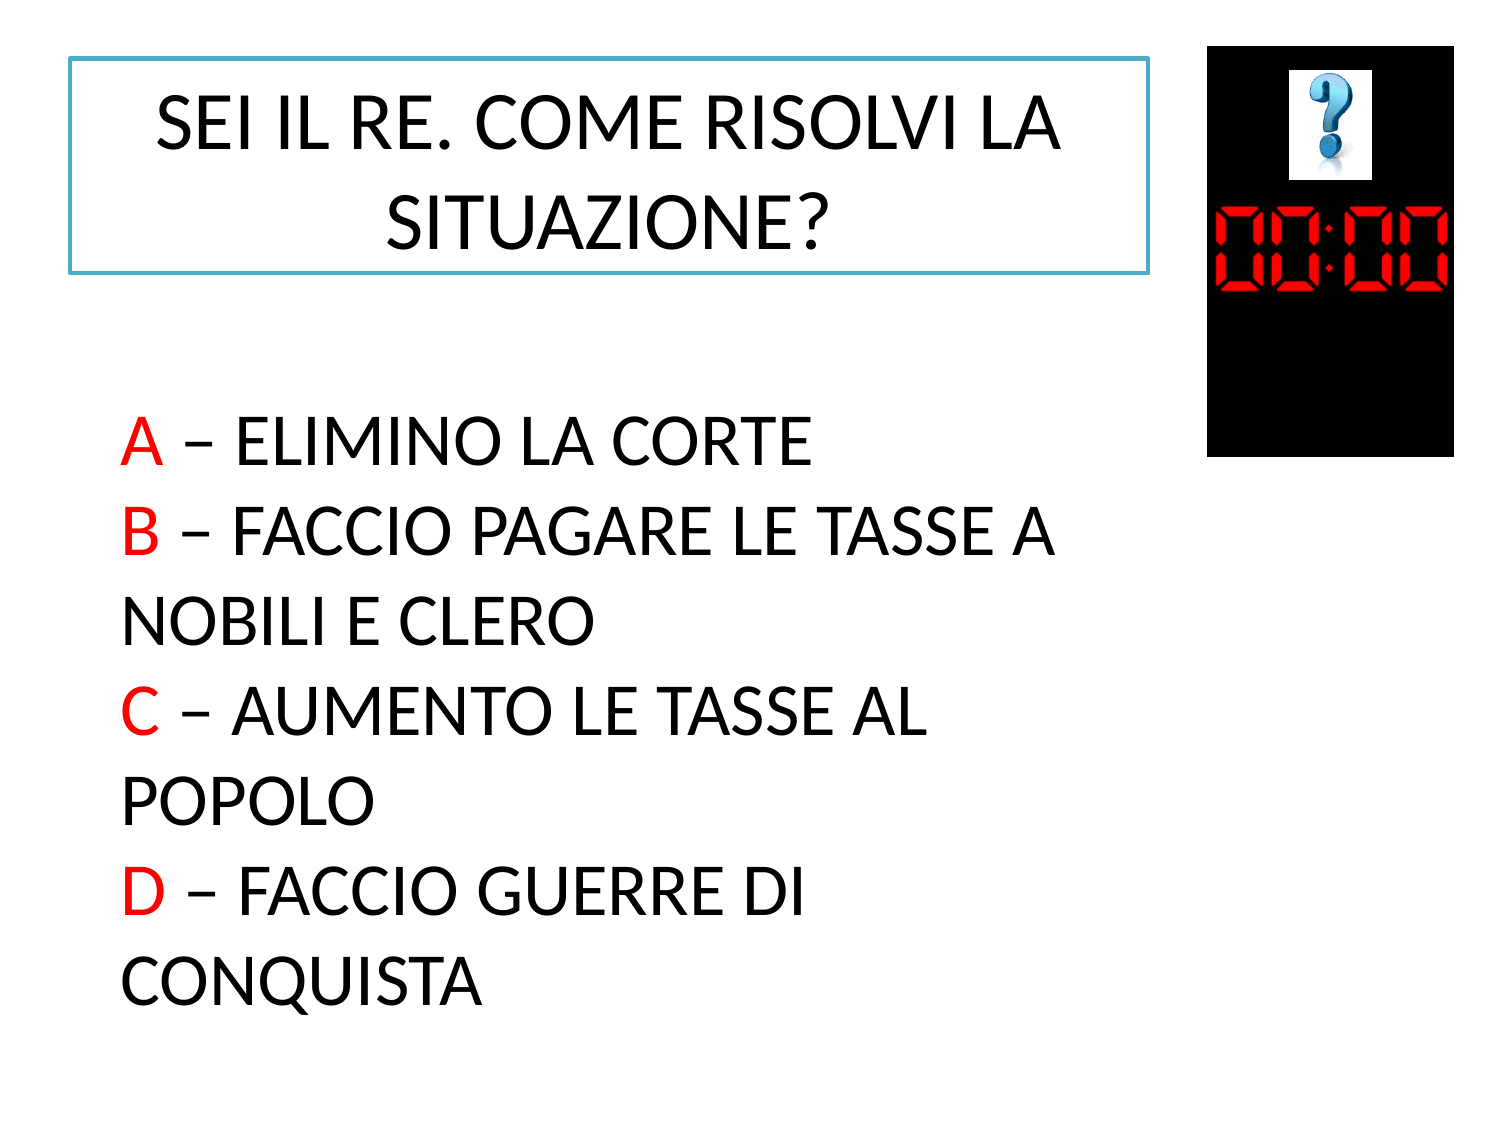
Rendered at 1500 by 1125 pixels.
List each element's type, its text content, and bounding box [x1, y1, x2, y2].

picture [1206, 46, 1454, 458]
text_box A – ELIMINO LA CORTE B – FACCIO PAGARE LE TASSE A NOBILI E CLERO C – AUMENTO LE TASSE AL POPOLO D – FACCIO GUERRE DI CONQUISTA [105, 292, 1172, 1028]
text_box SEI IL RE. COME RISOLVI LA SITUAZIONE? [68, 56, 1150, 275]
